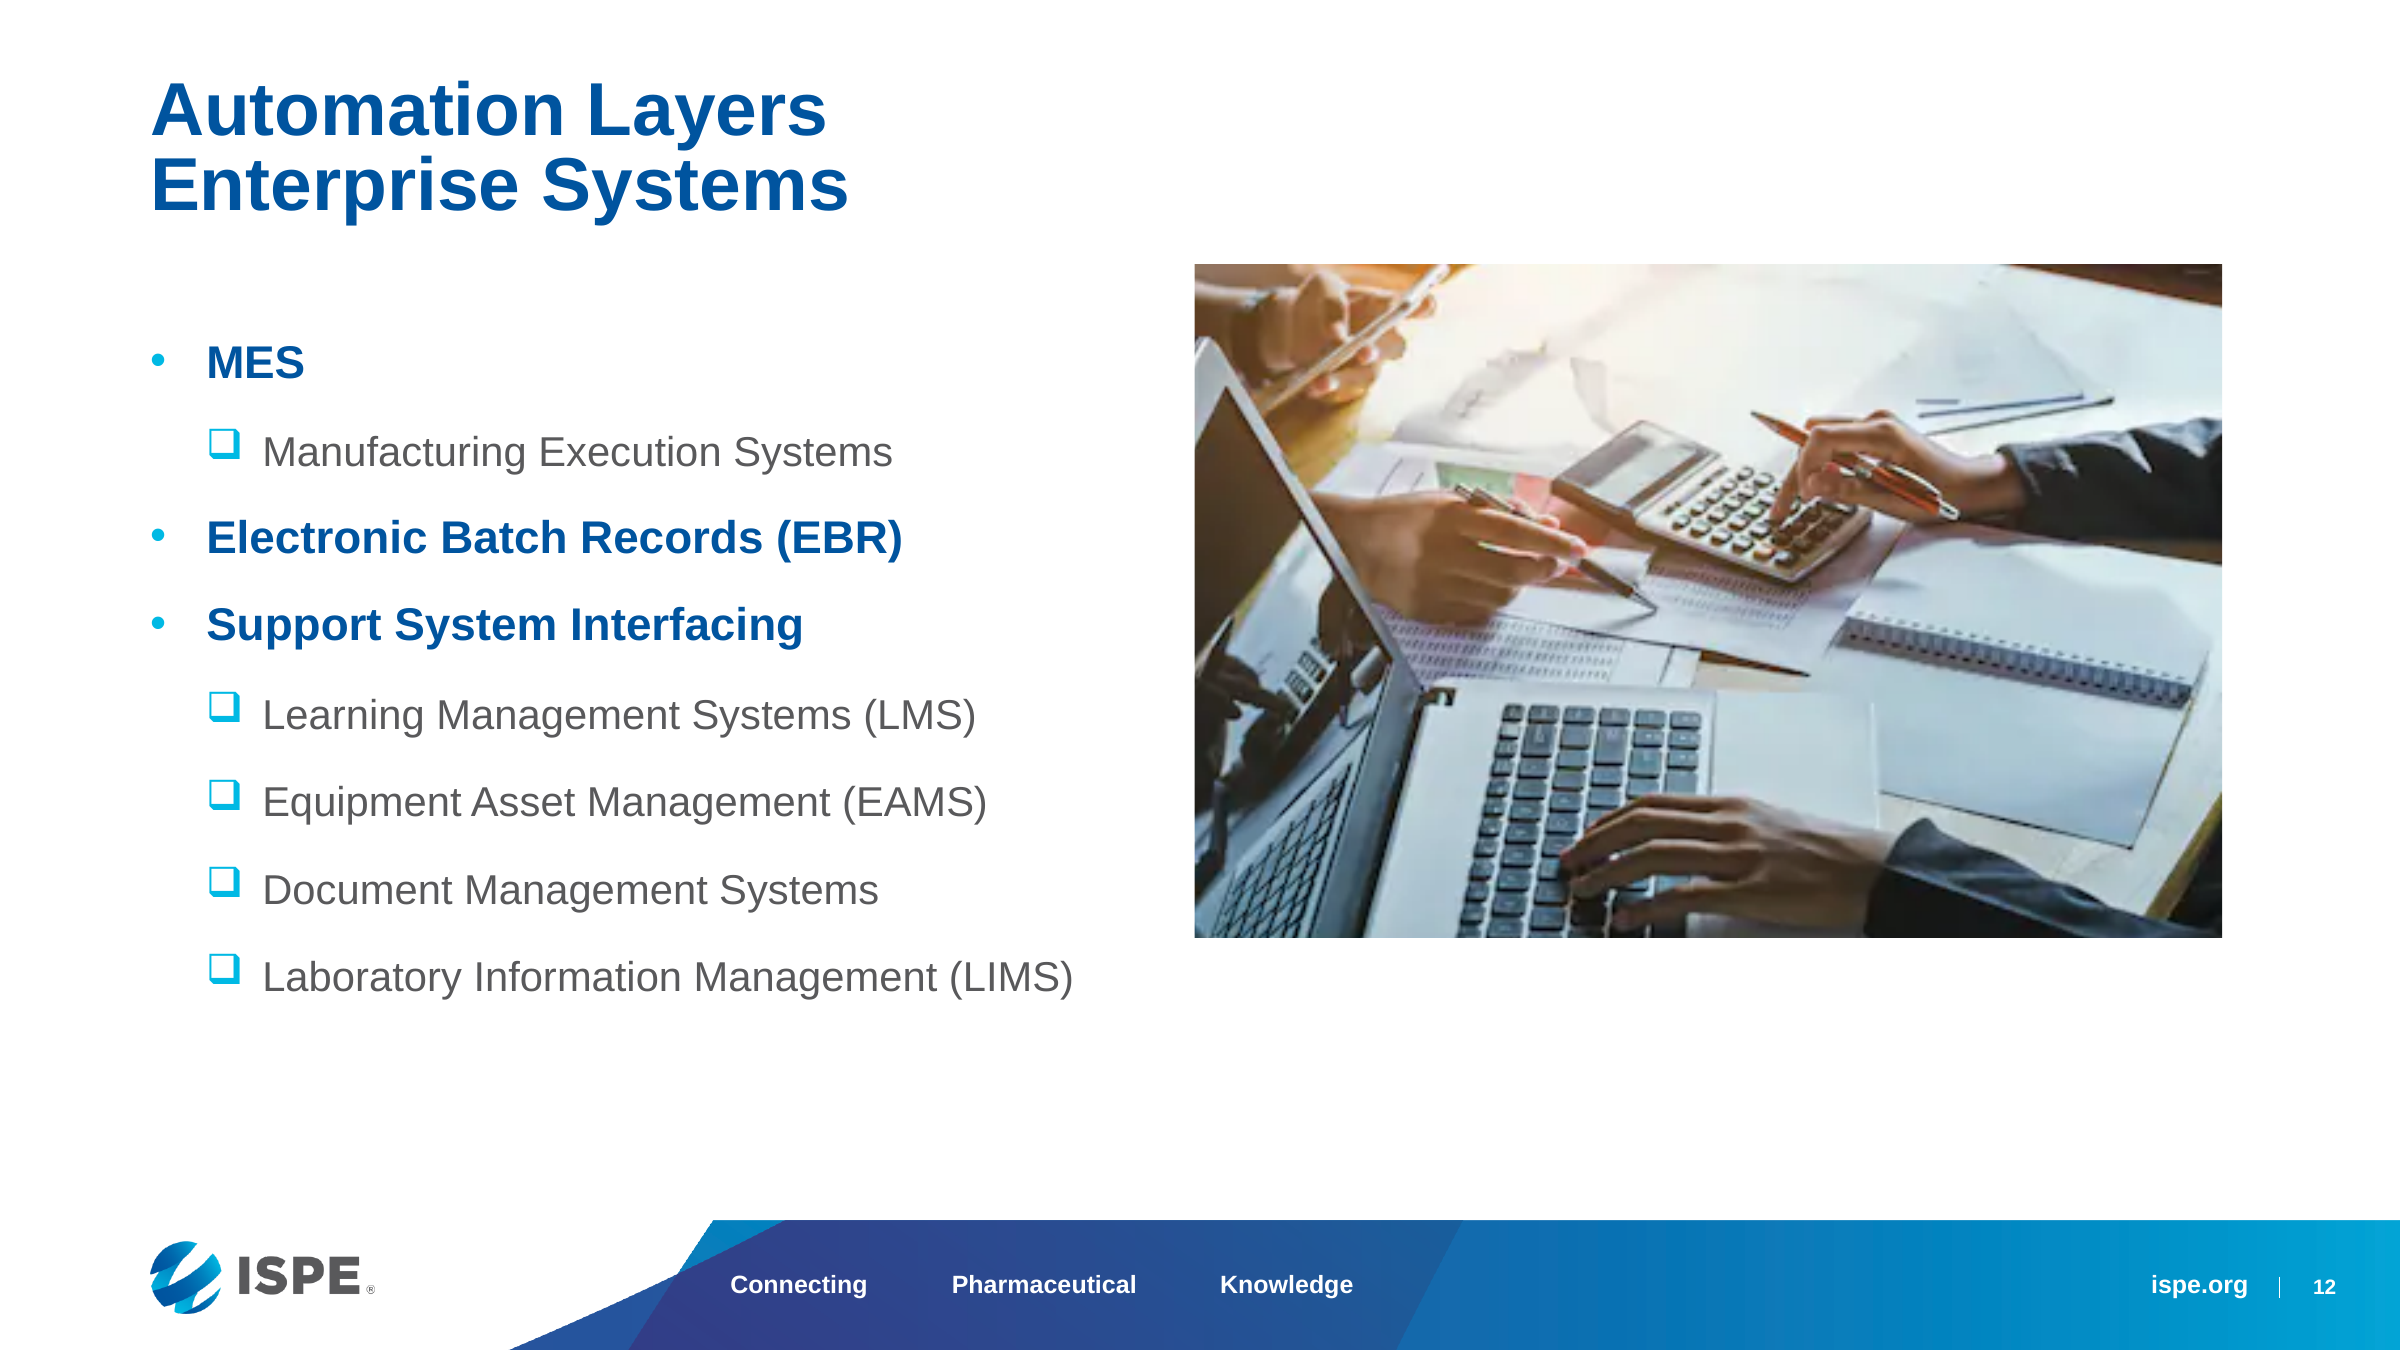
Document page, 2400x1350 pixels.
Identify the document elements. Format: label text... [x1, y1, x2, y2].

slide_number 12 [2313, 1226, 2393, 1299]
list MES Manufacturing Execution Systems Electronic Batch Records (EBR) Support System Interfacing Learning Management Systems (LMS) Equipment Asset Management (EAMS) Document Management Systems Laboratory Information Management (LIMS) [150, 337, 1200, 1200]
picture [0, 0, 2400, 1350]
list Automation Layers Enterprise Systems [150, 75, 2326, 262]
